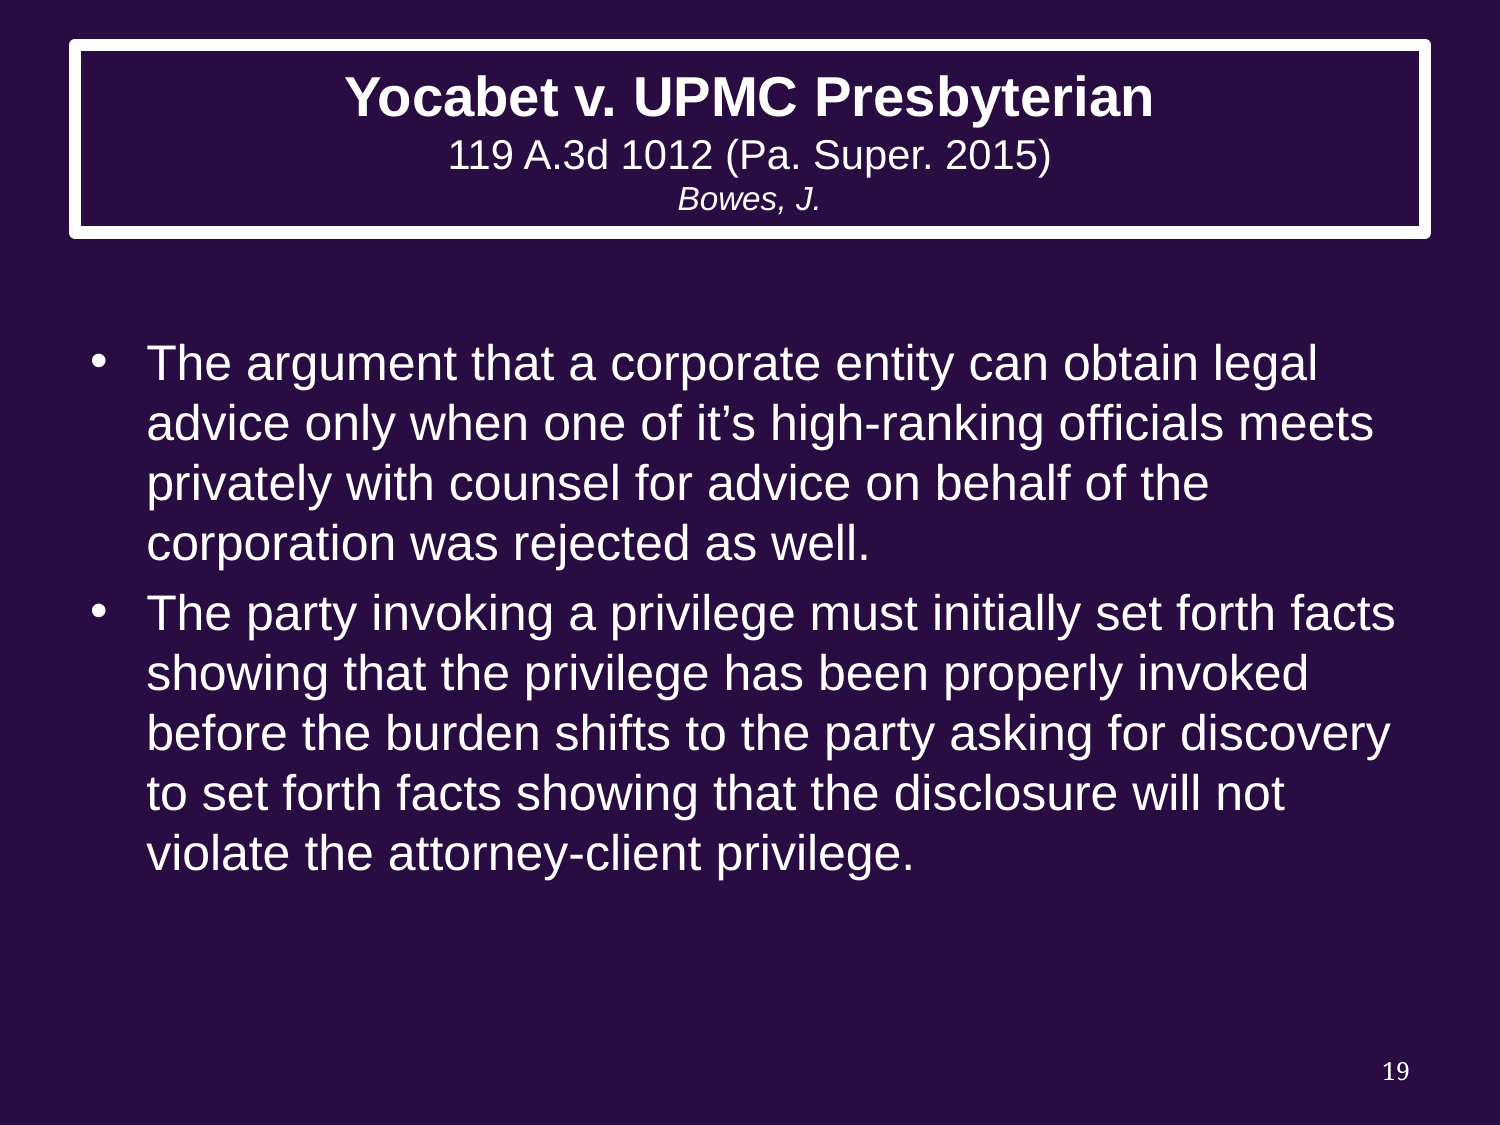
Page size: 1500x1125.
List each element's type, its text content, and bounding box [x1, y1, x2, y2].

list The argument that a corporate entity can obtain legal advice only when one of it’s high-ranking officials meets privately with counsel for advice on behalf of the corporation was rejected as well. The party invoking a privilege must initially set forth facts showing that the privilege has been properly invoked before the burden shifts to the party asking for discovery to set forth facts showing that the disclosure will not violate the attorney-client privilege. [75, 323, 1425, 1066]
title Yocabet v. UPMC Presbyterian 119 A.3d 1012 (Pa. Super. 2015) Bowes, J. [75, 45, 1425, 233]
slide_number 19 [1074, 1042, 1425, 1103]
